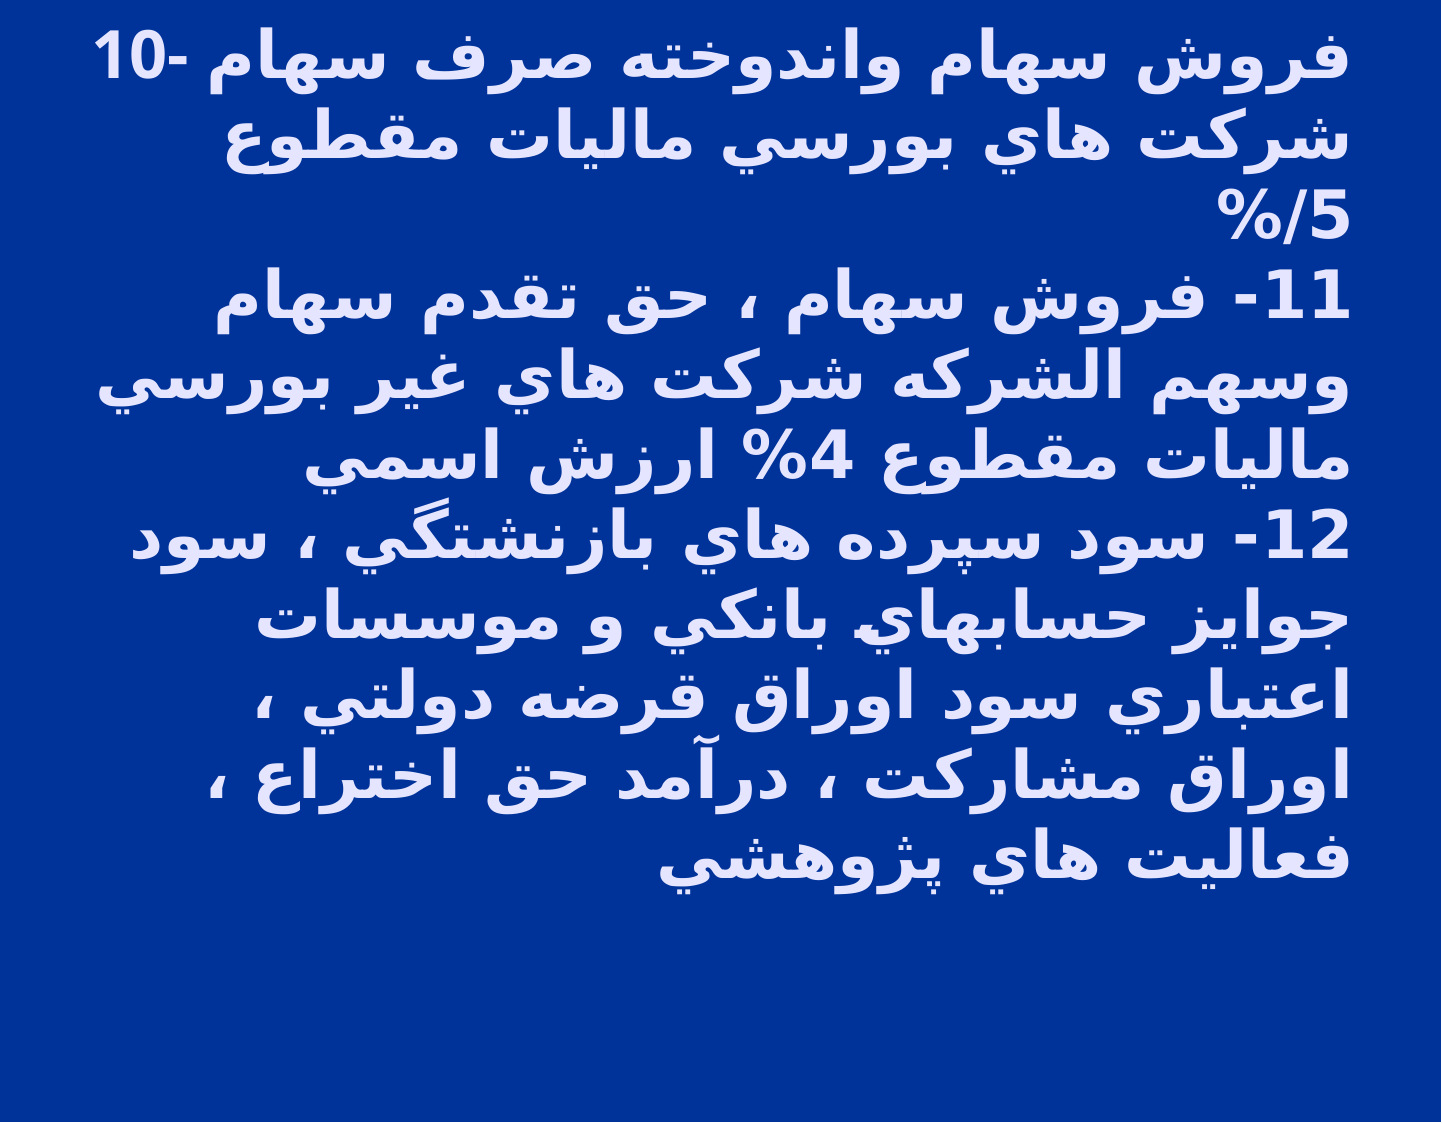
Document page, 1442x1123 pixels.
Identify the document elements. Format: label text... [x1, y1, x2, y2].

title 10- فروش سهام واندوخته صرف سهام شركت هاي بورسي ماليات مقطوع 5/% 11- فروش سهام ، حق تقدم سهام وسهم الشركه شركت هاي غير بورسي ماليات مقطوع 4% ارزش اسمي 12- سود سپرده هاي بازنشتگي ، سود جوايز حسابهاي بانكي و موسسات اعتباري سود اوراق قرضه دولتي ، اوراق مشاركت ، درآمد حق اختراع ، فعاليت هاي پژوهشي [71, 44, 1370, 940]
